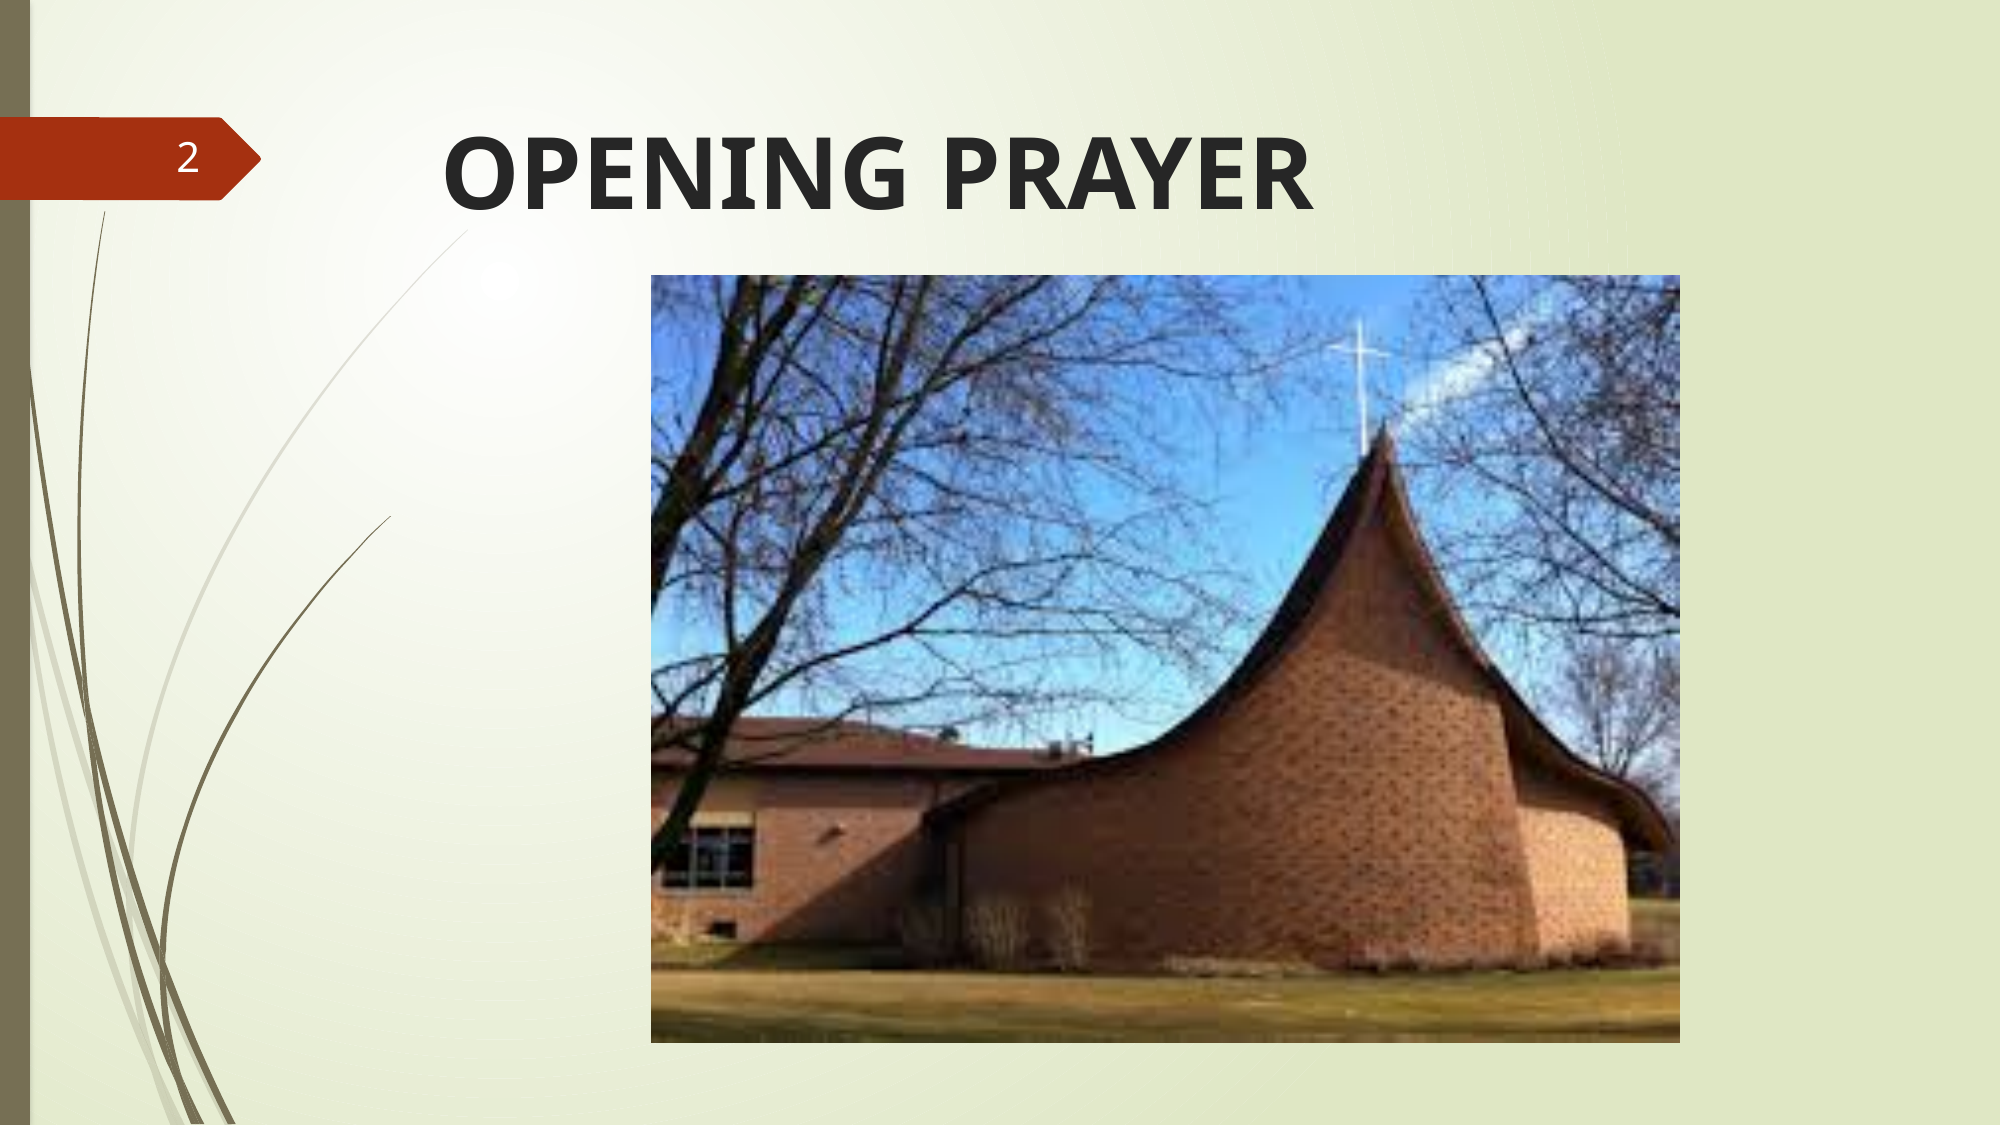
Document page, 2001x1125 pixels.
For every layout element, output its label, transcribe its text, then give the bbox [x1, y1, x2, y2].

picture [651, 275, 1681, 1044]
slide_number 2 [87, 129, 216, 190]
title OPENING PRAYER [425, 102, 1888, 313]
